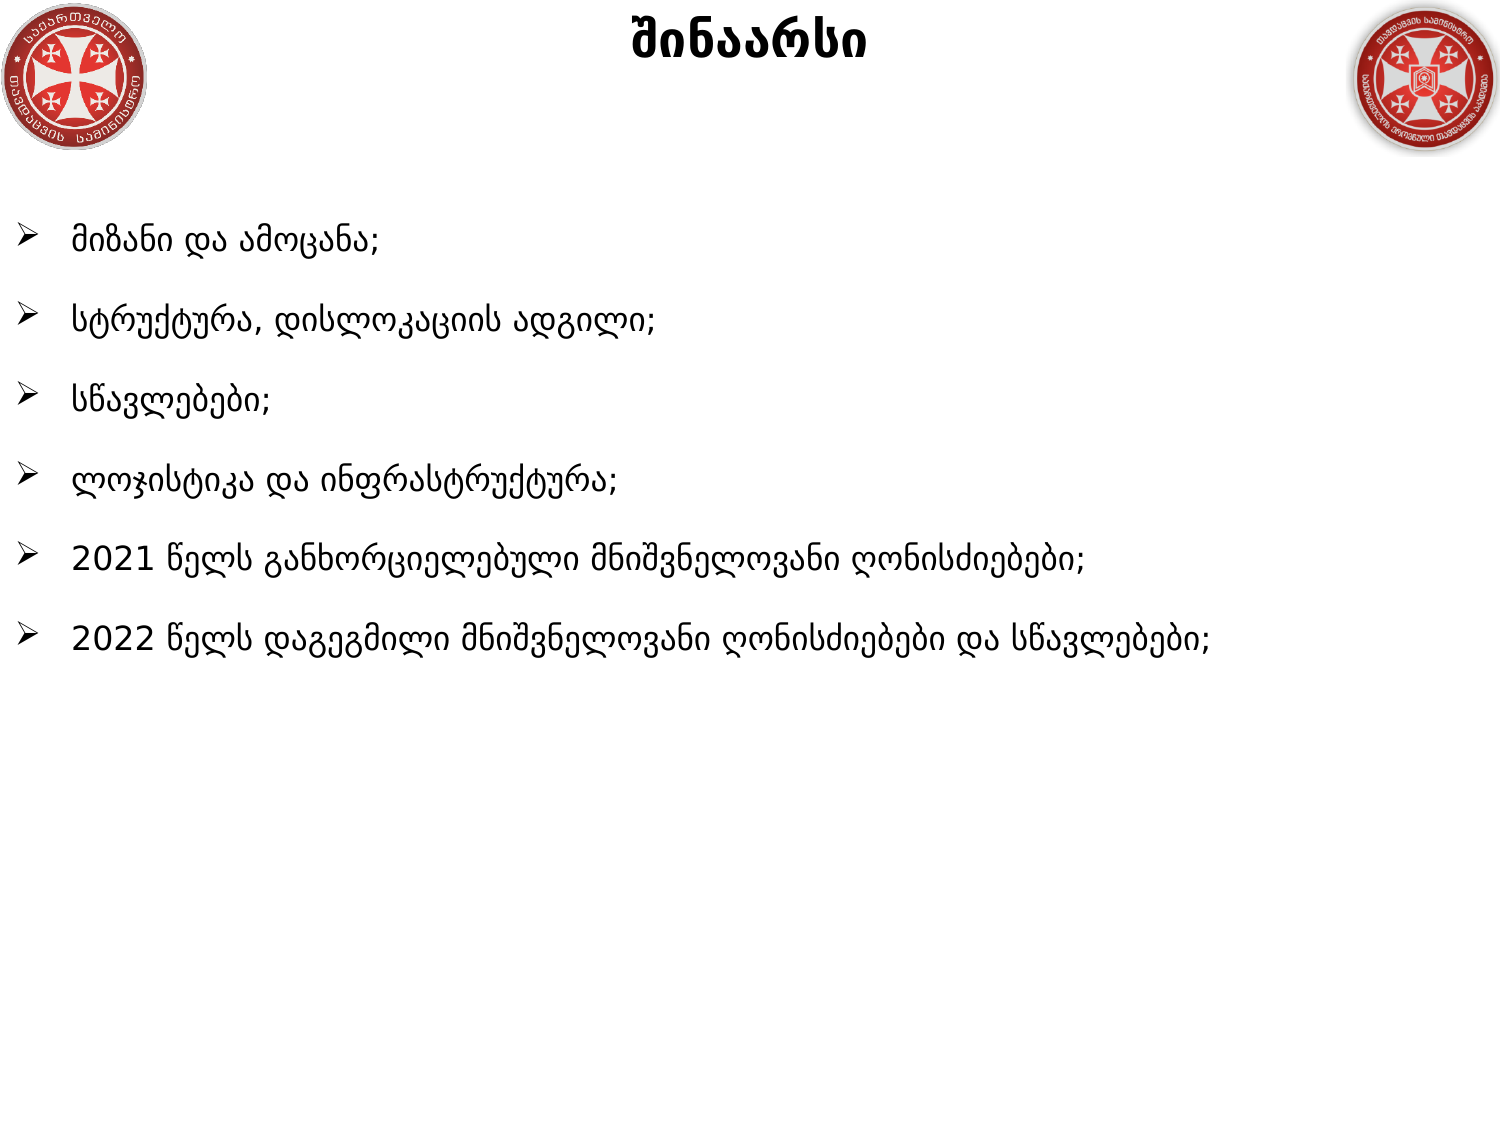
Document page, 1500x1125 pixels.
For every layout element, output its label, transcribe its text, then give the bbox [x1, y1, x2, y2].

picture [0, 3, 148, 151]
picture [1345, 0, 1500, 157]
text_box მიზანი და ამოცანა; სტრუქტურა, დისლოკაციის ადგილი; სწავლებები; ლოჯისტიკა და ინფრასტრუქტურა; 2021 წელს განხორციელებული მნიშვნელოვანი ღონისძიებები; 2022 წელს დაგეგმილი მნიშვნელოვანი ღონისძიებები და სწავლებები; [0, 130, 1395, 665]
text_box შინაარსი [0, 0, 1343, 75]
